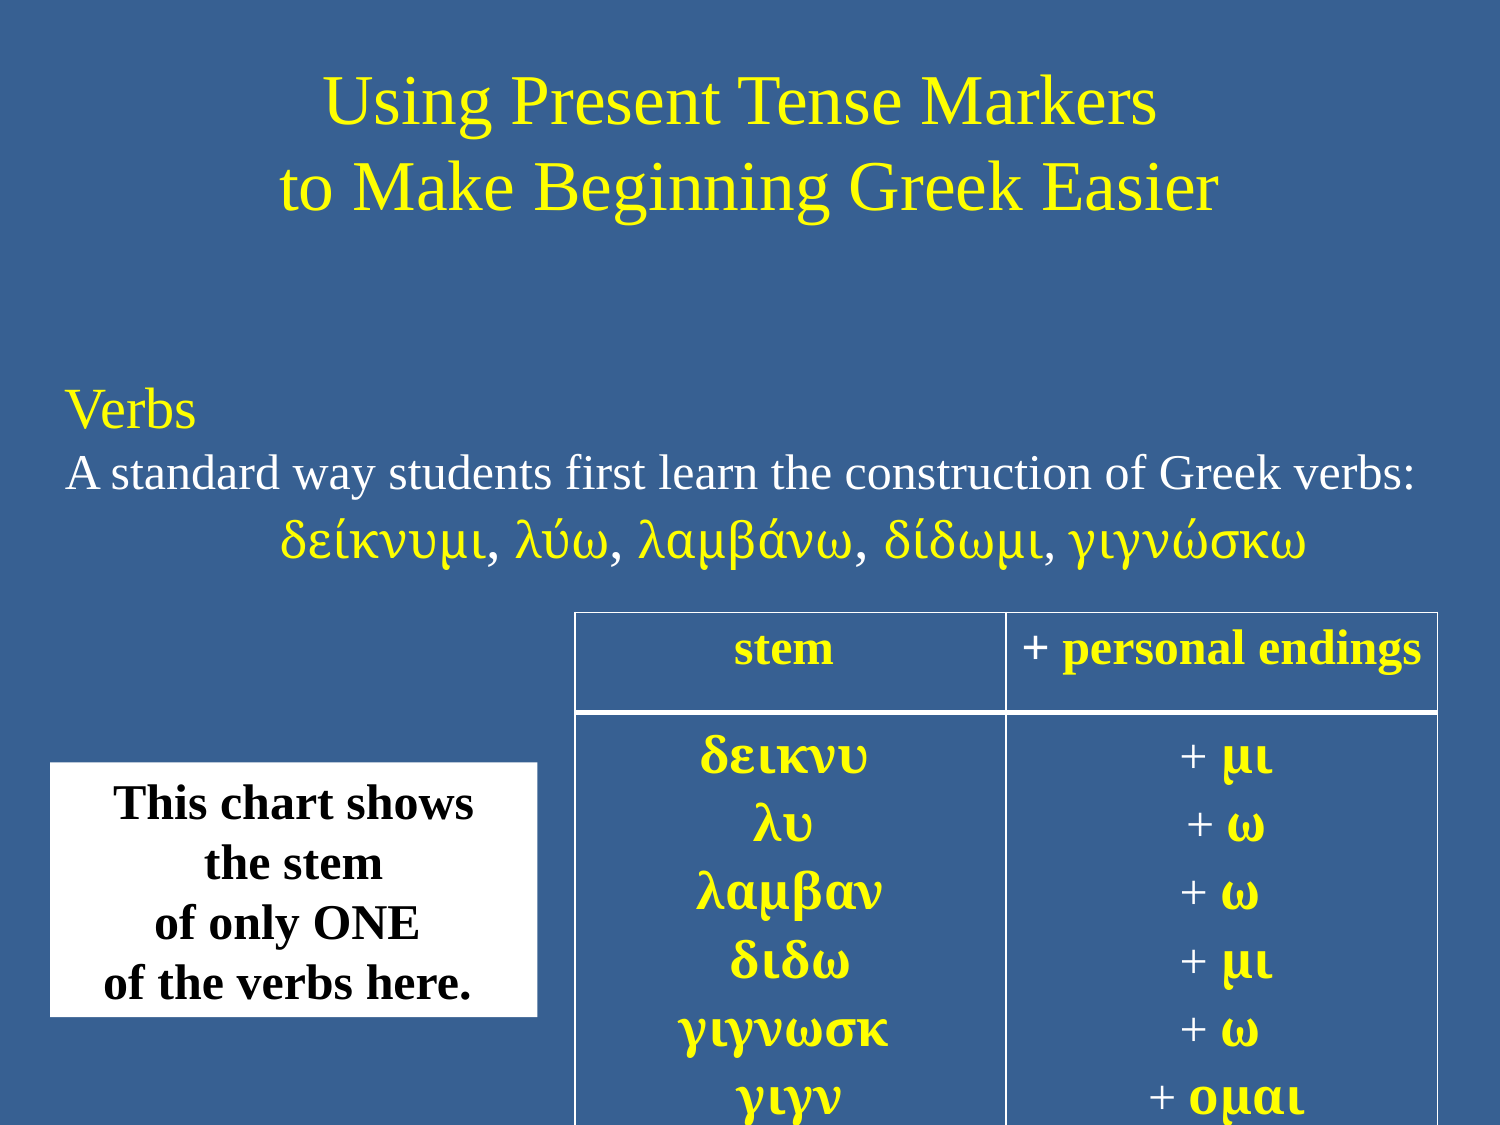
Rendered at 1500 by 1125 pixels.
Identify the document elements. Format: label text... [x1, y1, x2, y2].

table_cell δεικνυ λυ λαμβαν διδω γιγνωσκ γιγν [576, 715, 1005, 1125]
table_header stem [576, 613, 1005, 710]
text_box This chart shows the stem of only ONE of the verbs here. [50, 762, 538, 1018]
table_cell + μι + ω + ω + μι + ω + ομαι [1007, 715, 1437, 1125]
text_box Verbs A standard way students first learn the construction of Greek verbs: δείκνυμι, λύω, λαμβάνω, δίδωμι, γιγνώσκω [49, 362, 1463, 578]
title Using Present Tense Markers to Make Beginning Greek Easier [75, 45, 1425, 233]
table_header + personal endings [1007, 613, 1437, 710]
